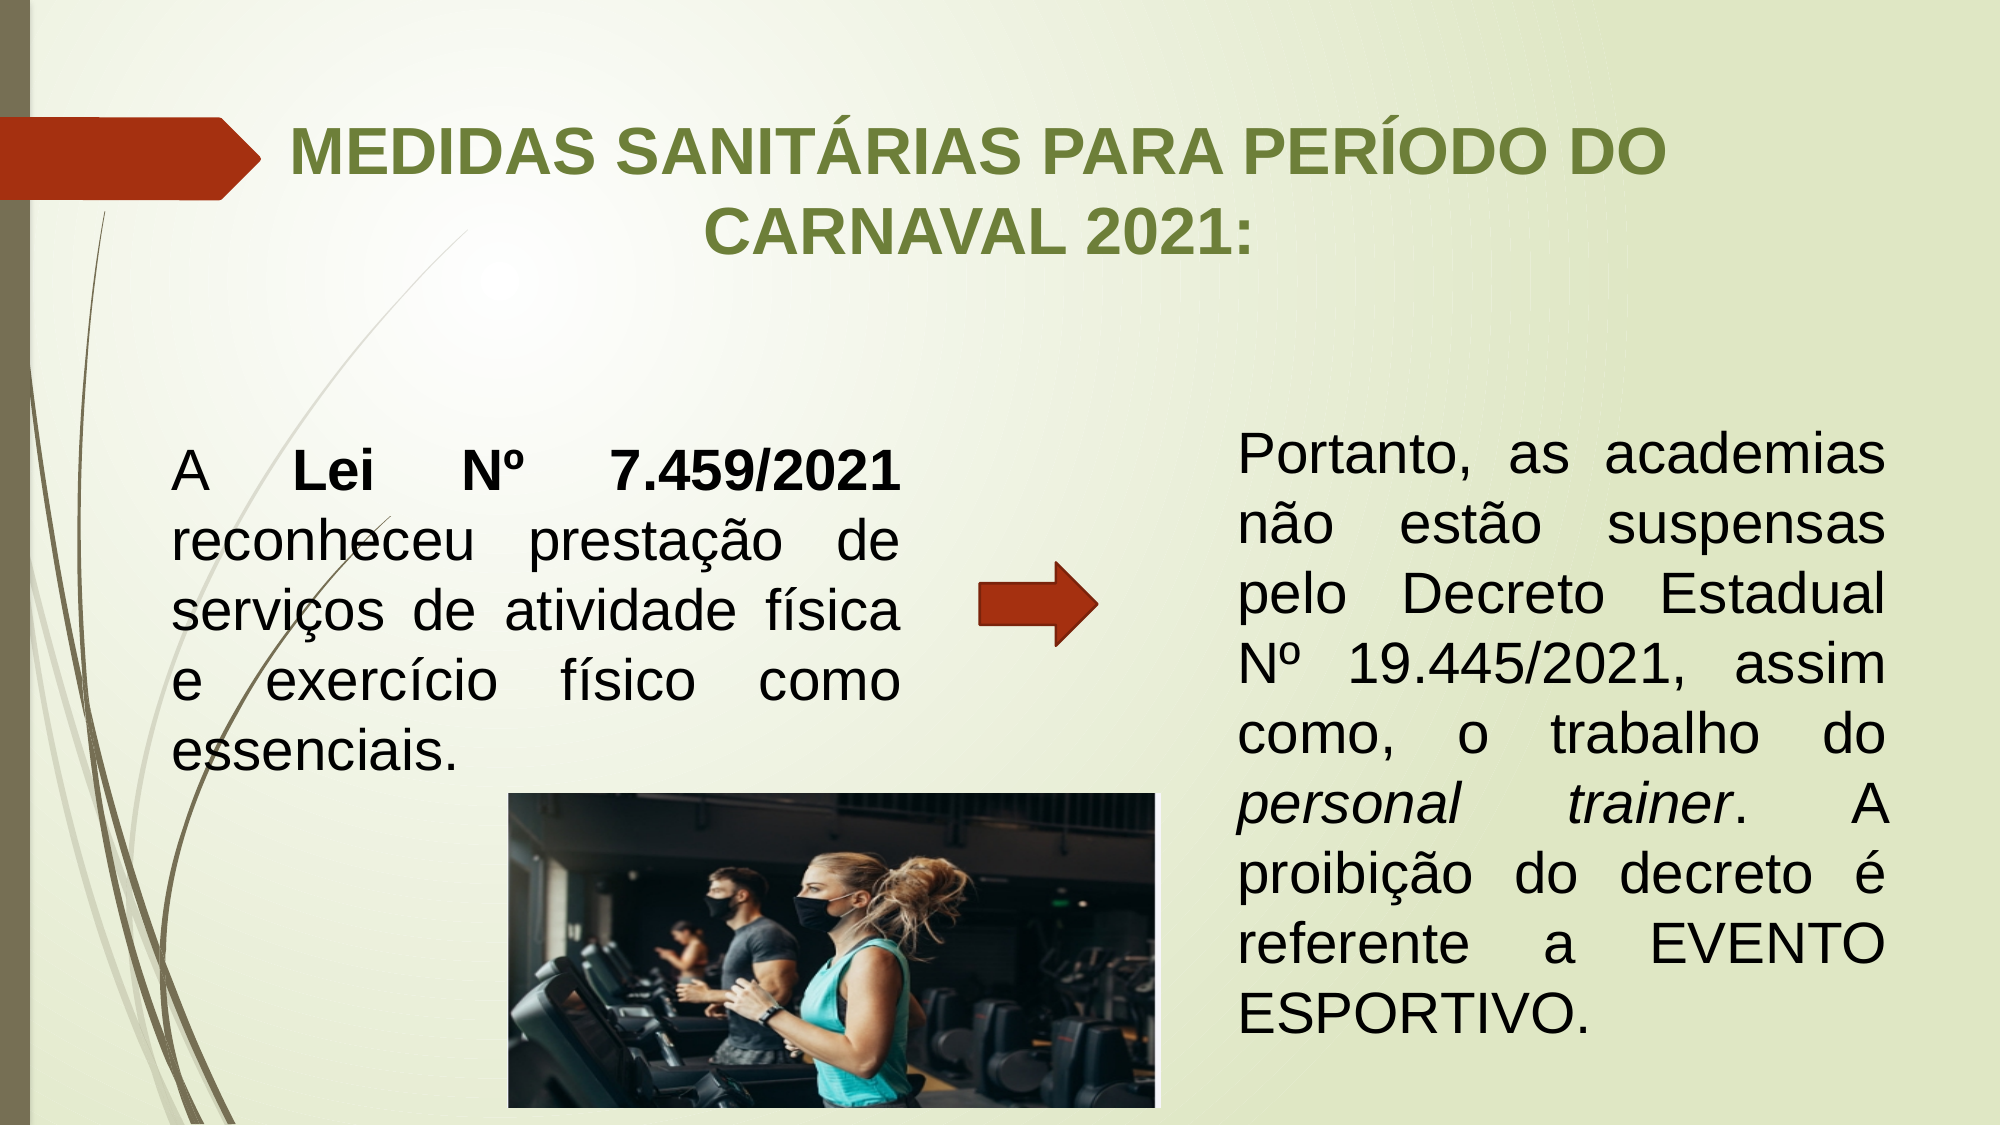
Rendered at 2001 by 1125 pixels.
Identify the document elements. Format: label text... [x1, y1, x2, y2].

text_box A Lei Nº 7.459/2021 reconheceu prestação de serviços de atividade física e exercício físico como essenciais. [156, 424, 918, 790]
picture [507, 792, 1161, 1108]
text_box Portanto, as academias não estão suspensas pelo Decreto Estadual Nº 19.445/2021, assim como, o trabalho do personal trainer. A proibição do decreto é referente a EVENTO ESPORTIVO. [1222, 407, 1903, 1053]
text_box [978, 561, 1099, 647]
text_box MEDIDAS SANITÁRIAS PARA PERÍODO DO CARNAVAL 2021: [116, 100, 1844, 276]
